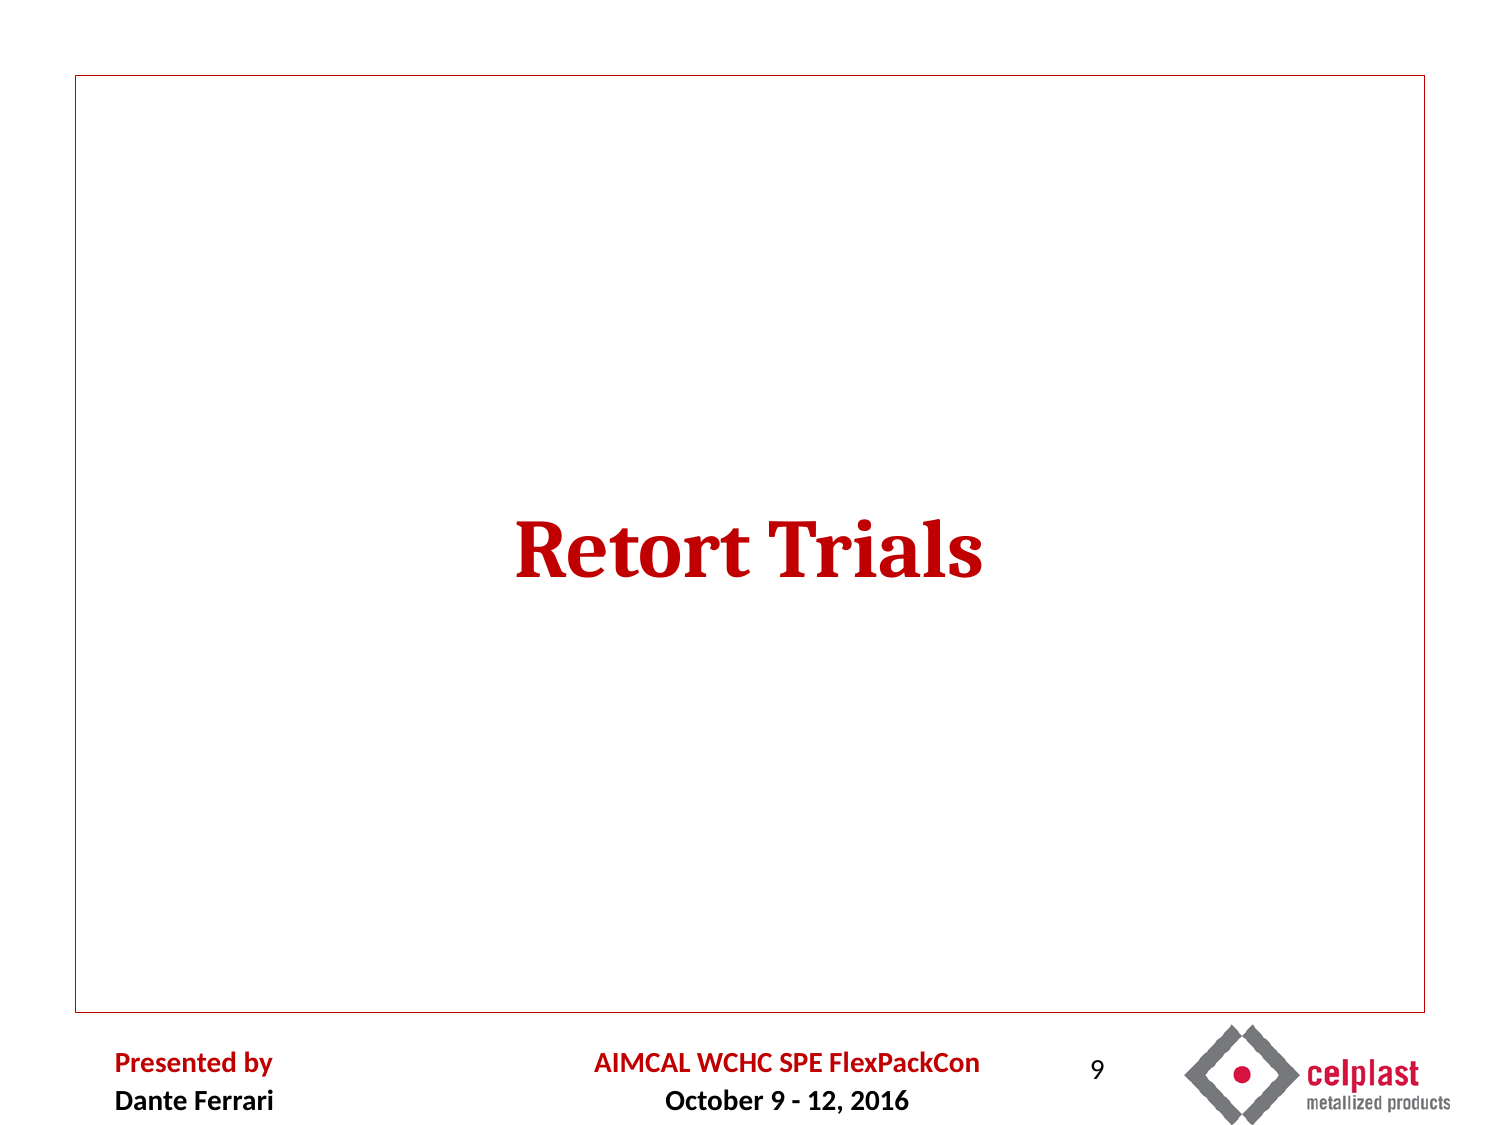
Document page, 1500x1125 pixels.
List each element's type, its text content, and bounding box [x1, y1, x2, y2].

title Retort Trials [75, 75, 1425, 1013]
slide_number 9 [1074, 1042, 1138, 1103]
picture [1184, 1024, 1450, 1125]
